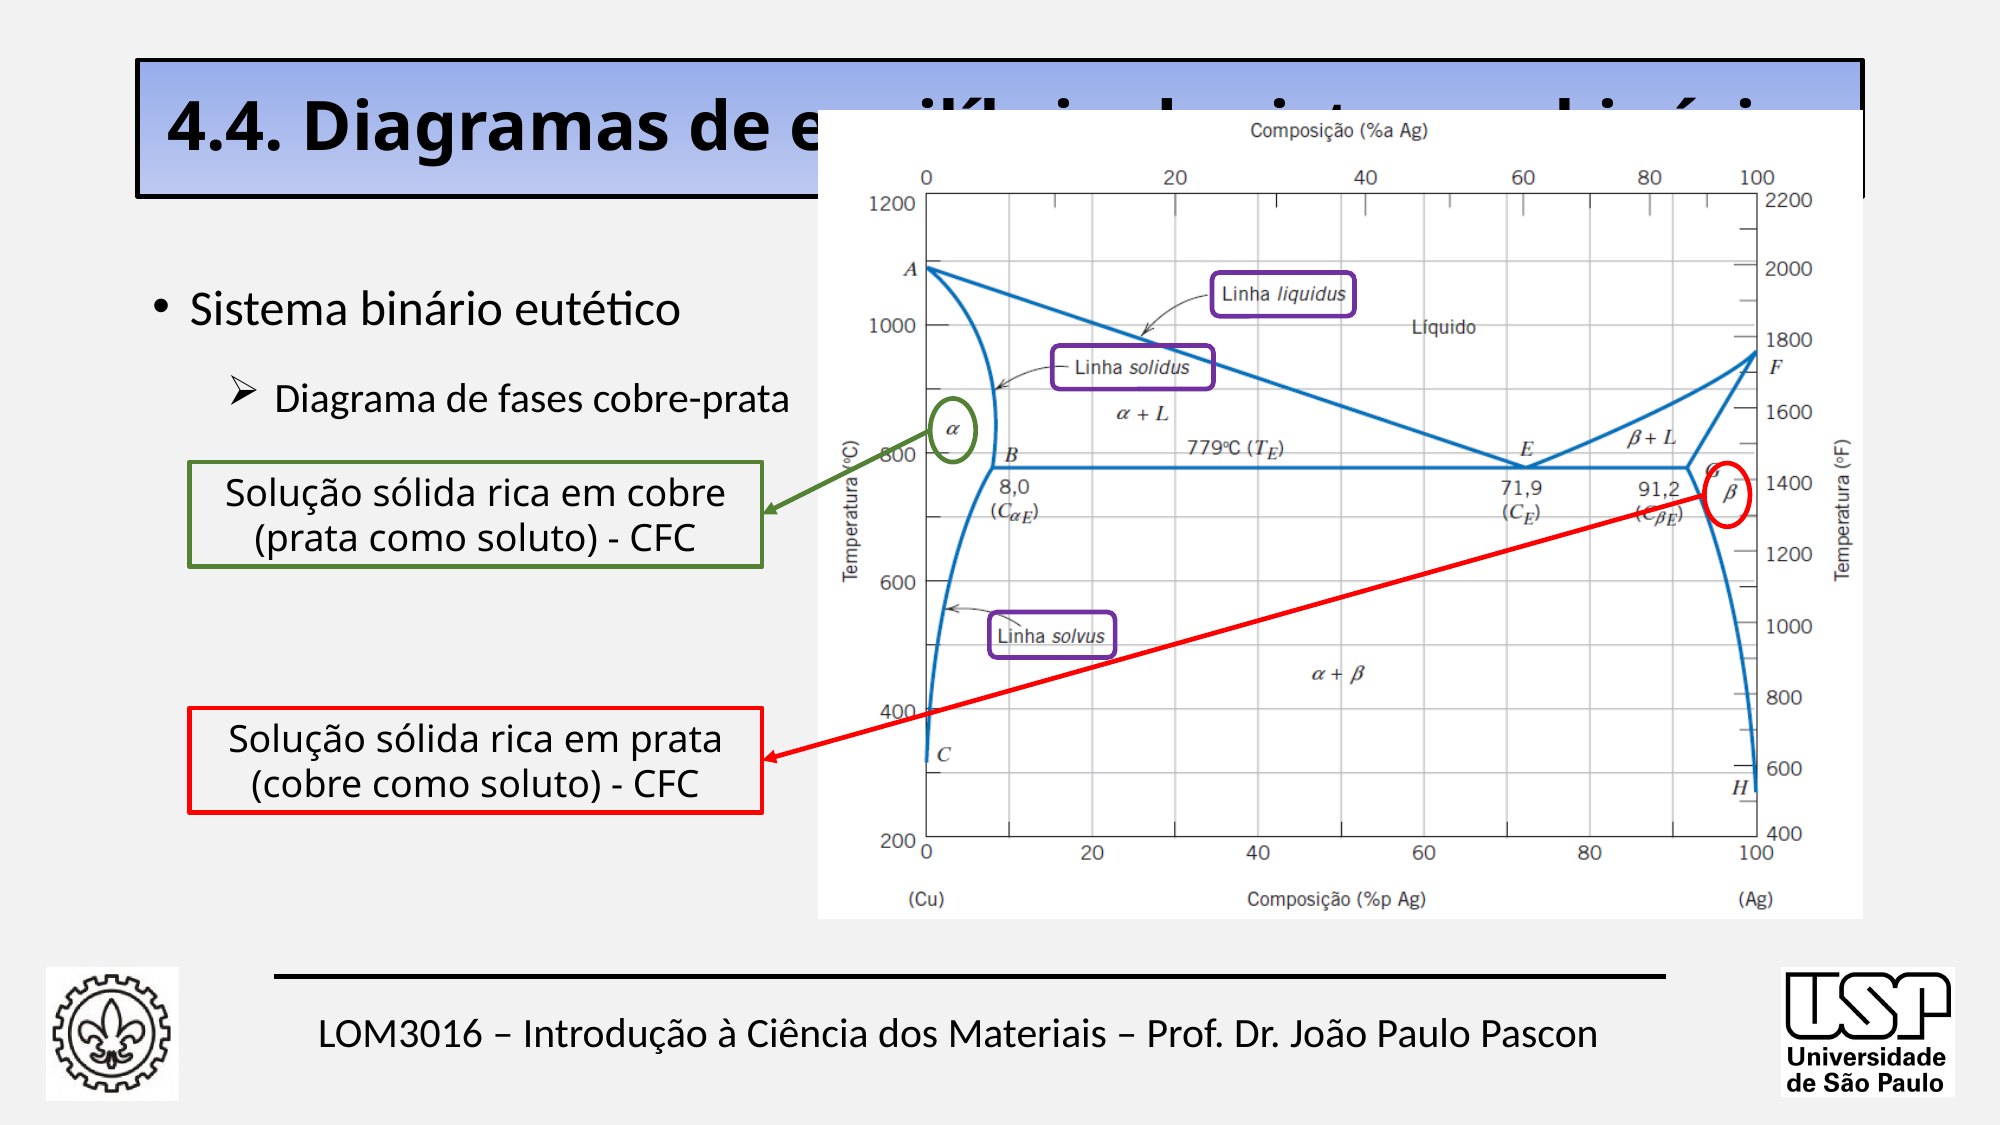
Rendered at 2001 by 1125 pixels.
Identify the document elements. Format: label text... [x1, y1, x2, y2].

list Sistema binário eutético Diagrama de fases cobre-prata [137, 237, 1863, 944]
text_box Solução sólida rica em prata (cobre como soluto) - CFC [189, 708, 763, 813]
picture [818, 110, 1863, 919]
text_box LOM3016 – Introdução à Ciência dos Materiais – Prof. Dr. João Paulo Pascon [202, 998, 1716, 1064]
picture [1781, 967, 1955, 1097]
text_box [762, 430, 931, 494]
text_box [762, 494, 1705, 762]
text_box Solução sólida rica em cobre (prata como soluto) - CFC [189, 462, 762, 567]
title 4.4. Diagramas de equilíbrio de sistemas binários [137, 59, 1863, 197]
picture [45, 967, 179, 1101]
